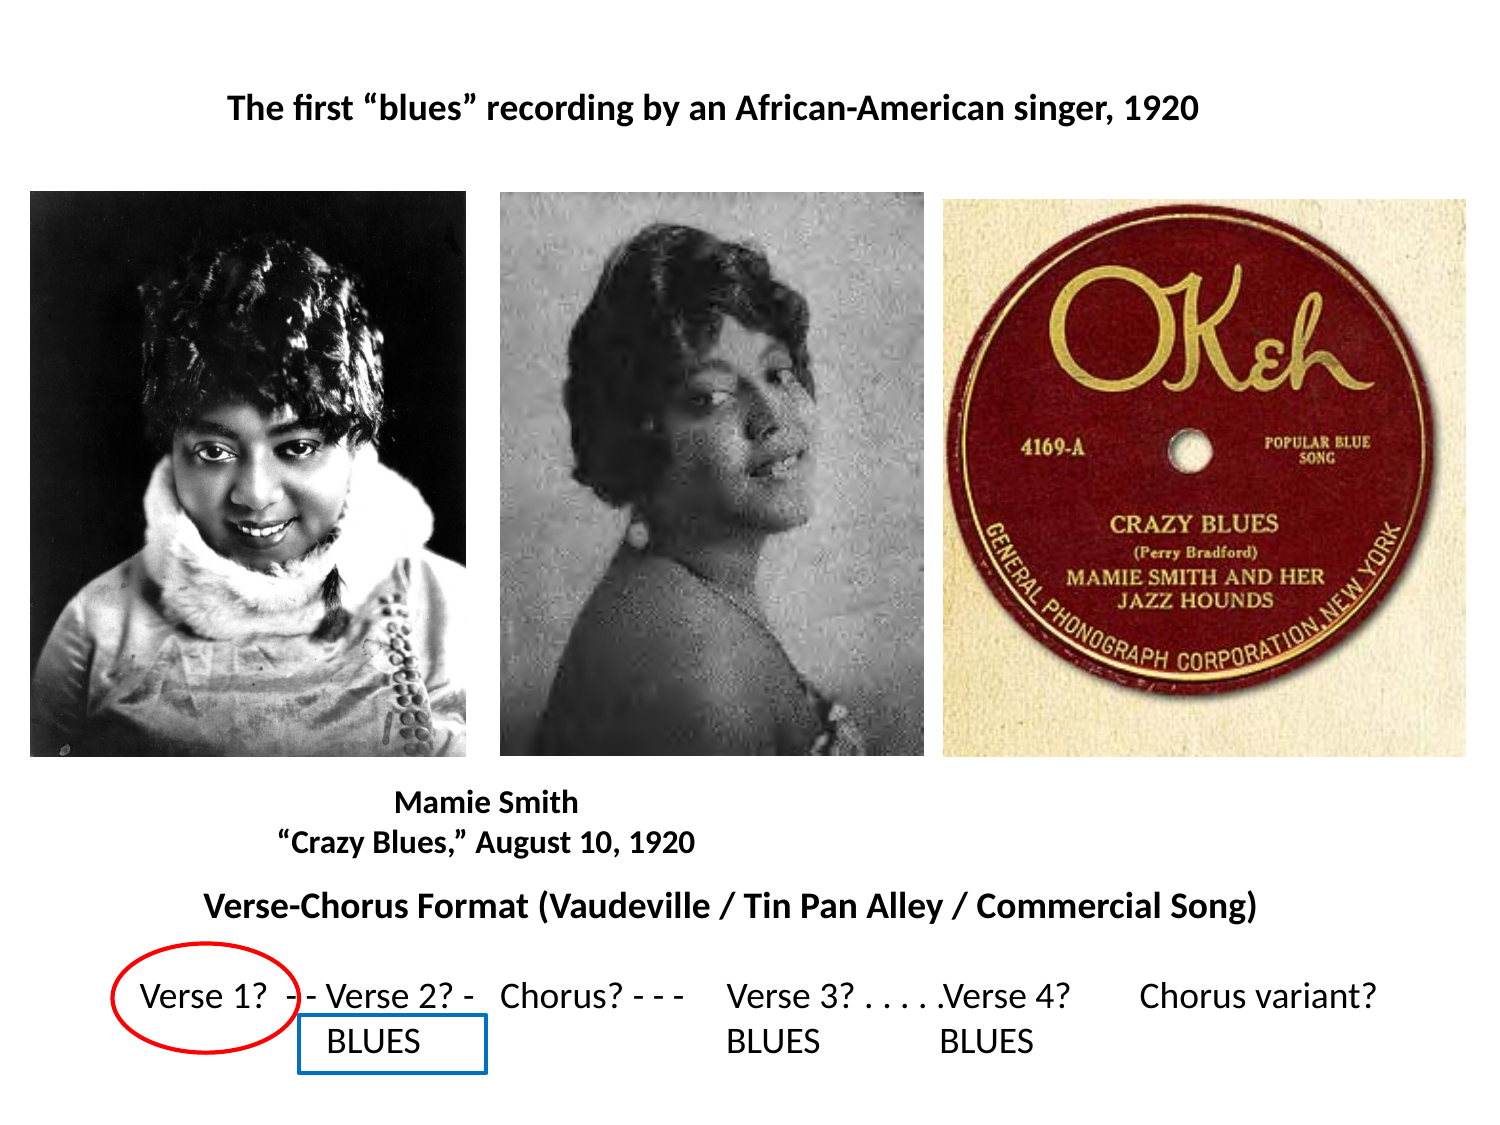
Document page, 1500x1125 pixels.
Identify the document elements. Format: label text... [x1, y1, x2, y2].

text_box Mamie Smith “Crazy Blues,” August 10, 1920 [255, 772, 718, 868]
text_box Verse-Chorus Format (Vaudeville / Tin Pan Alley / Commercial Song) Verse 1? - - Verse 2? - Chorus? - - - Verse 3? . . . . .Verse 4? Chorus variant? BLUES BLUES BLUES [31, 873, 1432, 1069]
picture [499, 192, 924, 756]
text_box [297, 1013, 488, 1075]
picture [29, 191, 466, 757]
text_box [110, 941, 302, 1055]
picture [943, 199, 1466, 757]
text_box The first “blues” recording by an African-American singer, 1920 [212, 75, 1250, 136]
